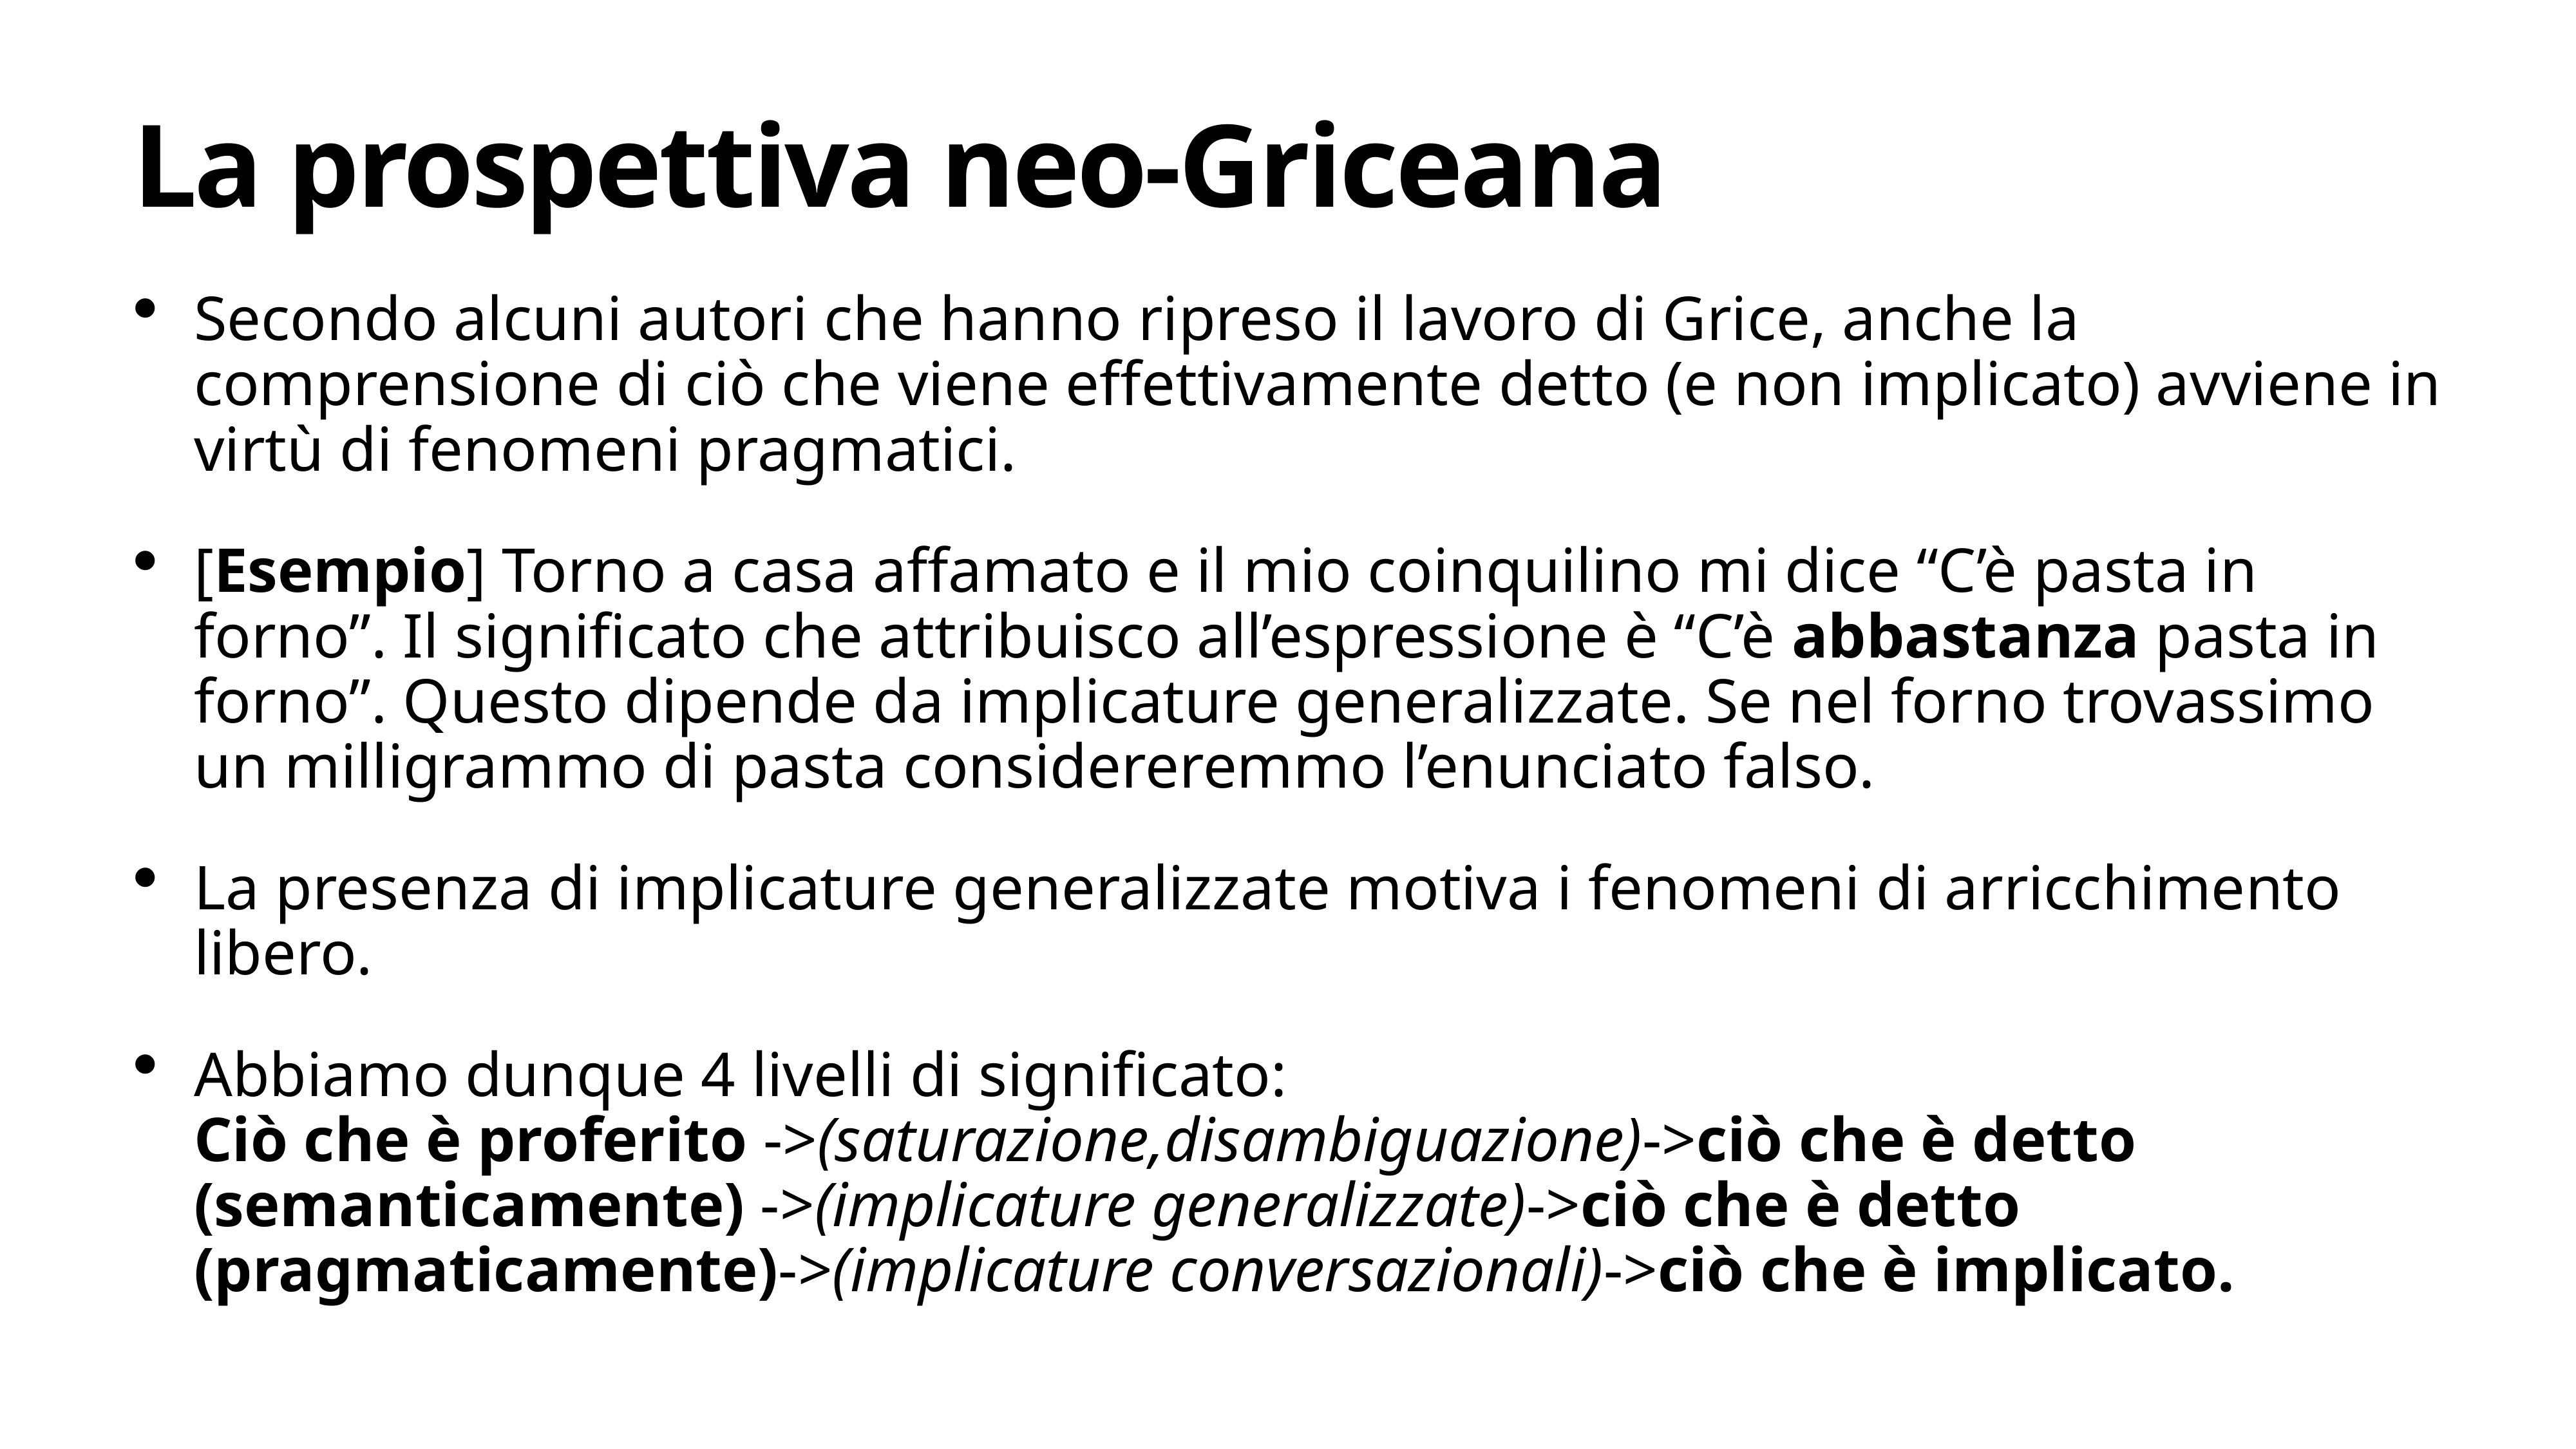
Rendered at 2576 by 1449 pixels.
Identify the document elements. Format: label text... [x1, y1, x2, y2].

list Secondo alcuni autori che hanno ripreso il lavoro di Grice, anche la comprensione di ciò che viene effettivamente detto (e non implicato) avviene in virtù di fenomeni pragmatici. [Esempio] Torno a casa affamato e il mio coinquilino mi dice “C’è pasta in forno”. Il significato che attribuisco all’espressione è “C’è abbastanza pasta in forno”. Questo dipende da implicature generalizzate. Se nel forno trovassimo un milligrammo di pasta considereremmo l’enunciato falso. La presenza di implicature generalizzate motiva i fenomeni di arricchimento libero. Abbiamo dunque 4 livelli di significato: Ciò che è proferito ->(saturazione,disambiguazione)->ciò che è detto (semanticamente) ->(implicature generalizzate)->ciò che è detto (pragmaticamente)->(implicature conversazionali)->ciò che è implicato. [127, 282, 2449, 1321]
title La prospettiva neo-Griceana [127, 113, 2449, 266]
